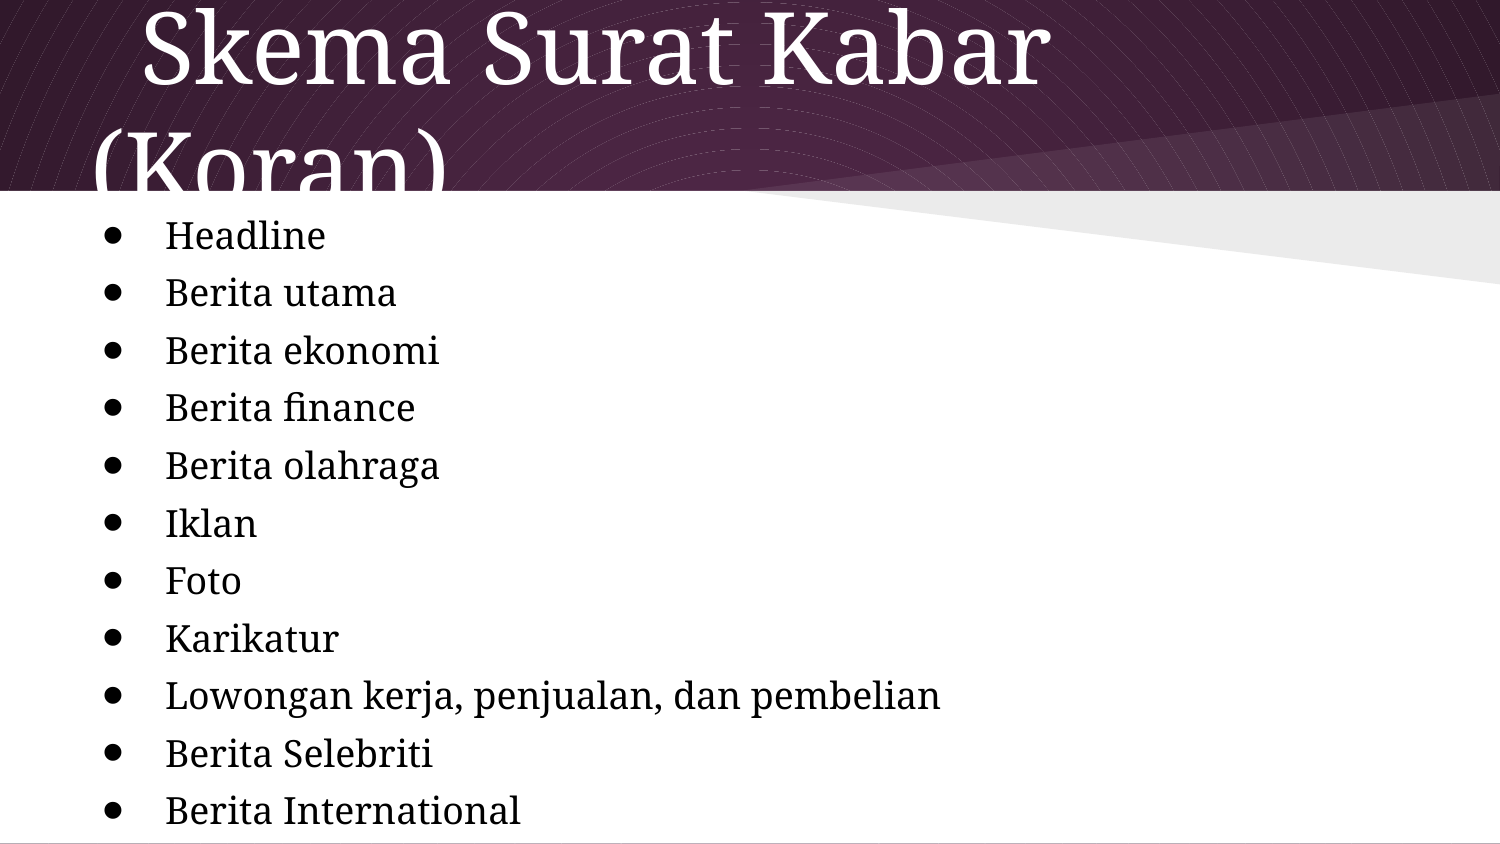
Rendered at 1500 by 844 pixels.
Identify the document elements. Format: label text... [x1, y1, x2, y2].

list Headline Berita utama Berita ekonomi Berita finance Berita olahraga Iklan Foto Karikatur Lowongan kerja, penjualan, dan pembelian Berita Selebriti Berita International [75, 196, 1425, 825]
title Skema Surat Kabar (Koran) [75, 33, 1425, 175]
